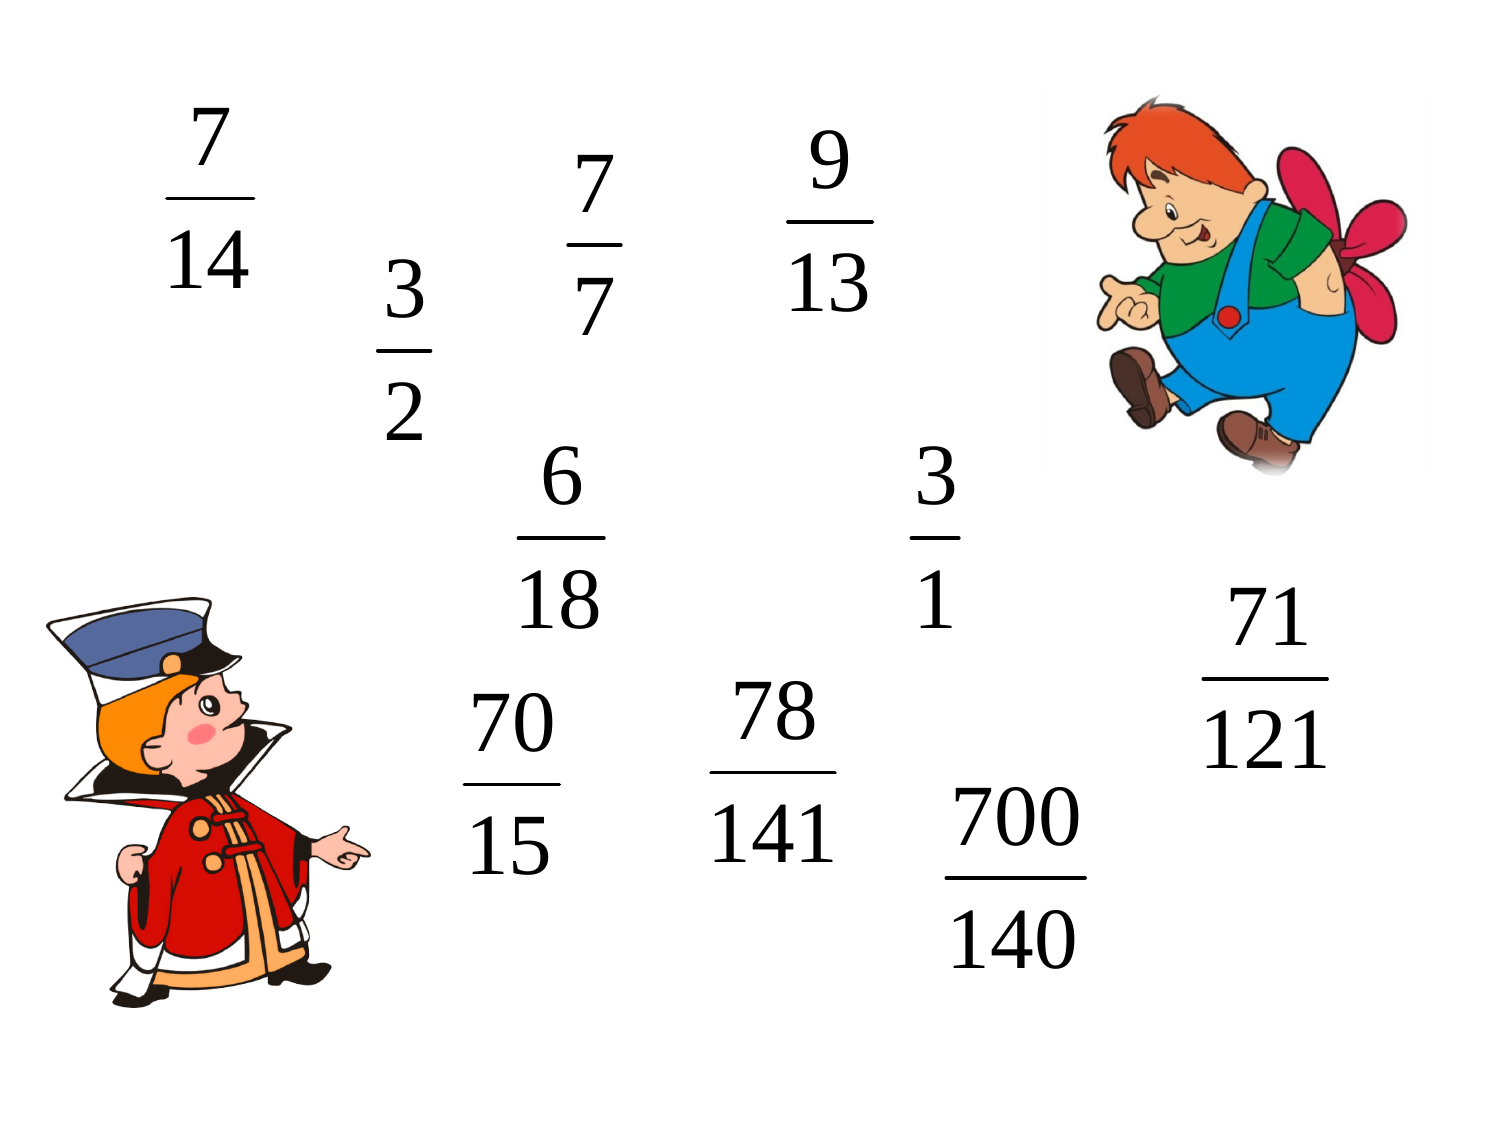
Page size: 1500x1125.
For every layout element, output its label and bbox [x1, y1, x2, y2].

text_box [773, 105, 891, 332]
text_box [1188, 562, 1342, 789]
text_box [449, 667, 581, 894]
text_box [503, 421, 621, 648]
text_box [152, 81, 269, 308]
text_box [896, 421, 978, 648]
text_box [696, 656, 850, 883]
text_box [931, 761, 1107, 988]
text_box [553, 128, 642, 355]
picture [1042, 81, 1430, 482]
text_box [363, 234, 451, 461]
picture [46, 597, 371, 1008]
